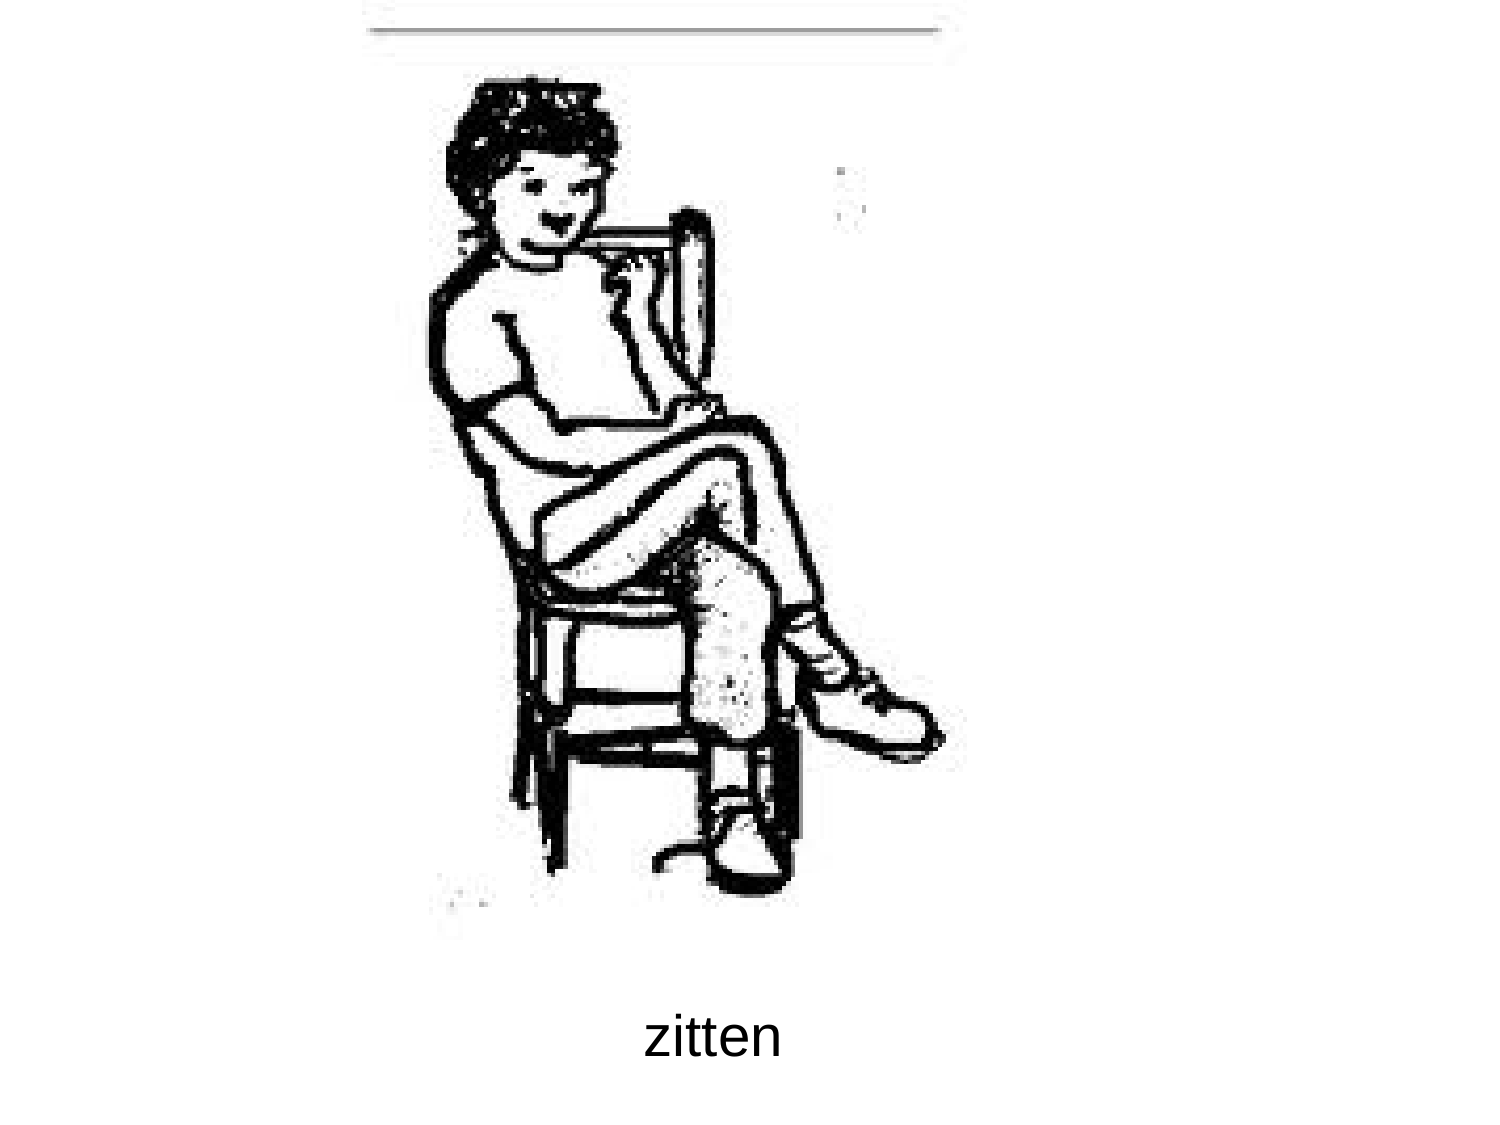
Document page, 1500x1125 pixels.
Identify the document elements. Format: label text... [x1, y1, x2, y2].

picture [194, 0, 1141, 946]
text_box zitten [628, 990, 800, 1077]
